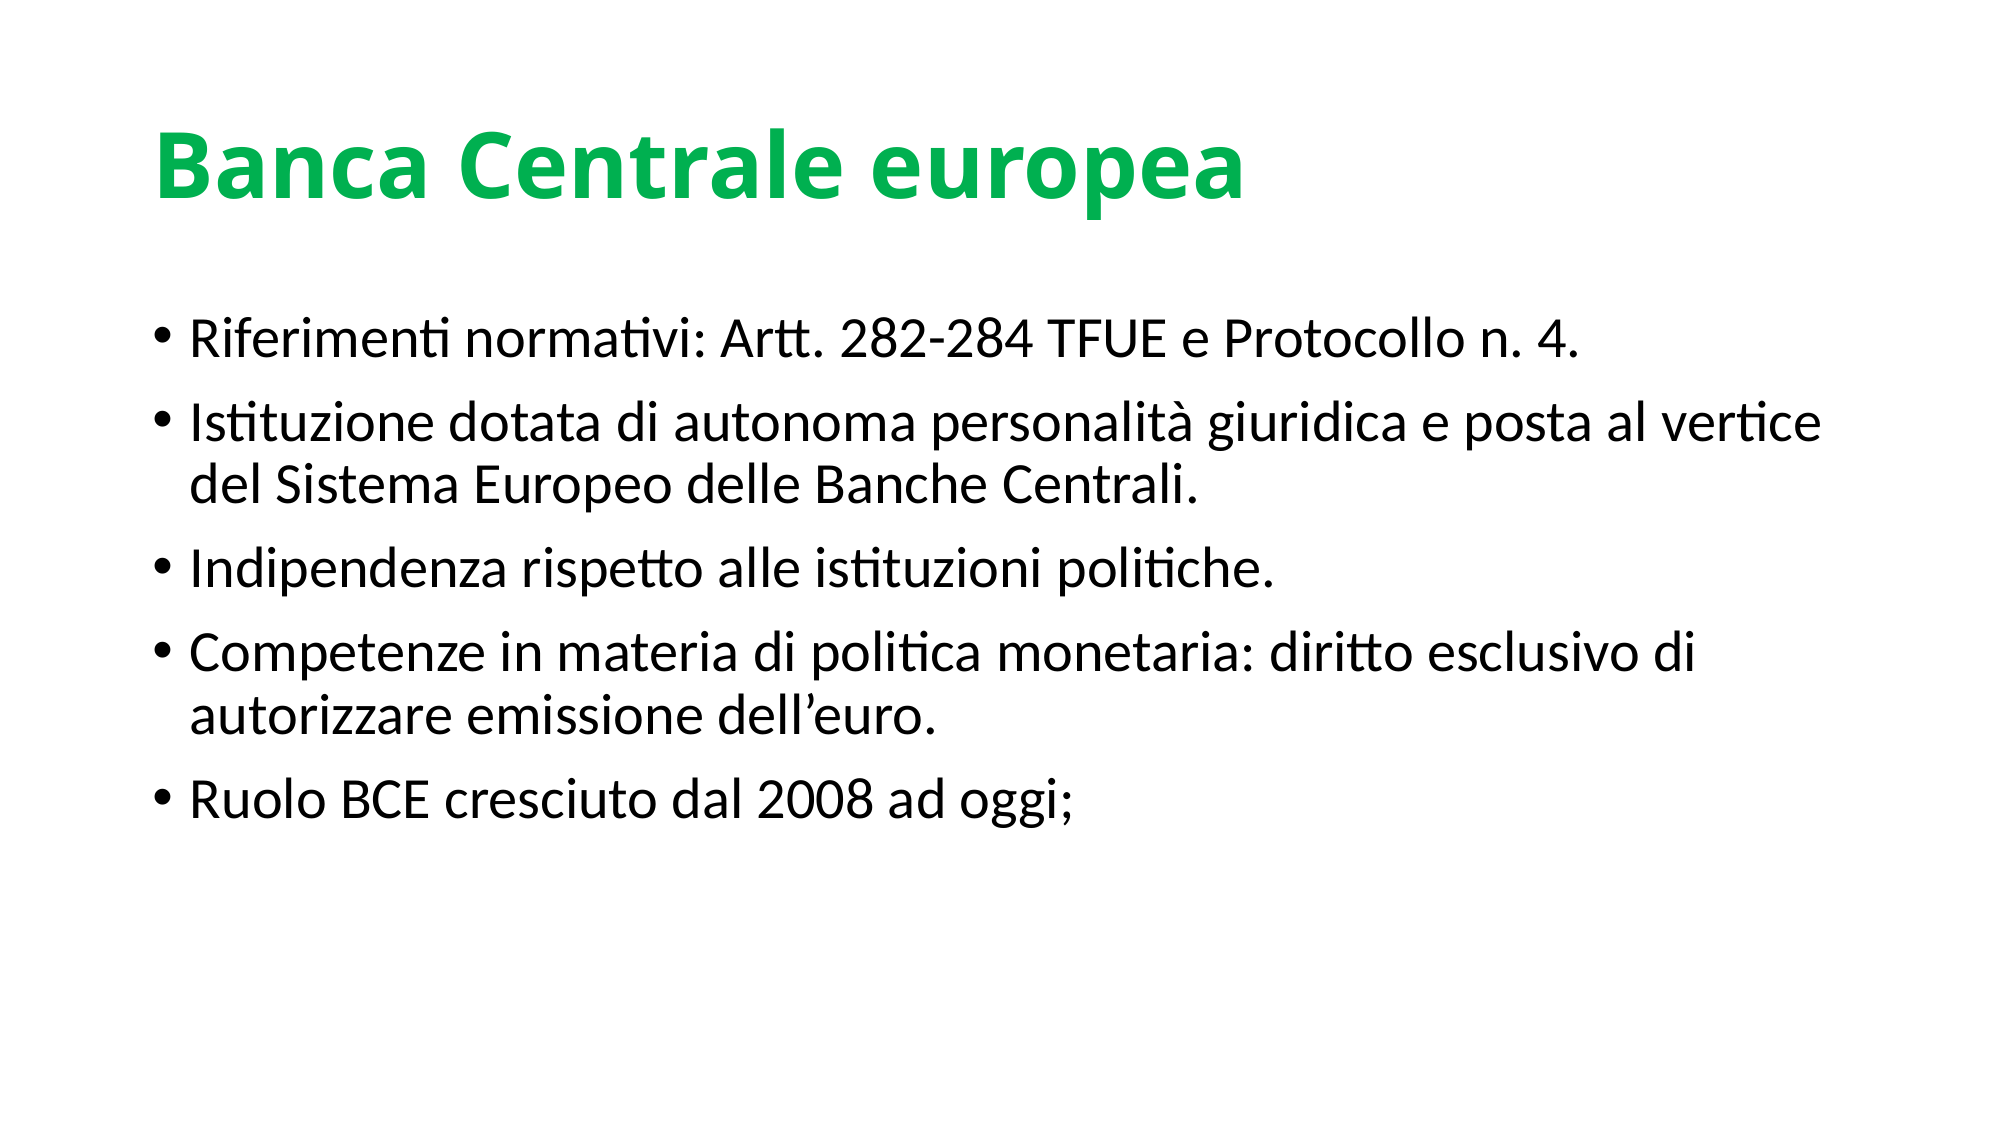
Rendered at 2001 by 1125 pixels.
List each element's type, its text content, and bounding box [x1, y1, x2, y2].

title Banca Centrale europea [137, 59, 1863, 278]
list Riferimenti normativi: Artt. 282-284 TFUE e Protocollo n. 4. Istituzione dotata di autonoma personalità giuridica e posta al vertice del Sistema Europeo delle Banche Centrali. Indipendenza rispetto alle istituzioni politiche. Competenze in materia di politica monetaria: diritto esclusivo di autorizzare emissione dell’euro. Ruolo BCE cresciuto dal 2008 ad oggi; [137, 299, 1863, 1014]
